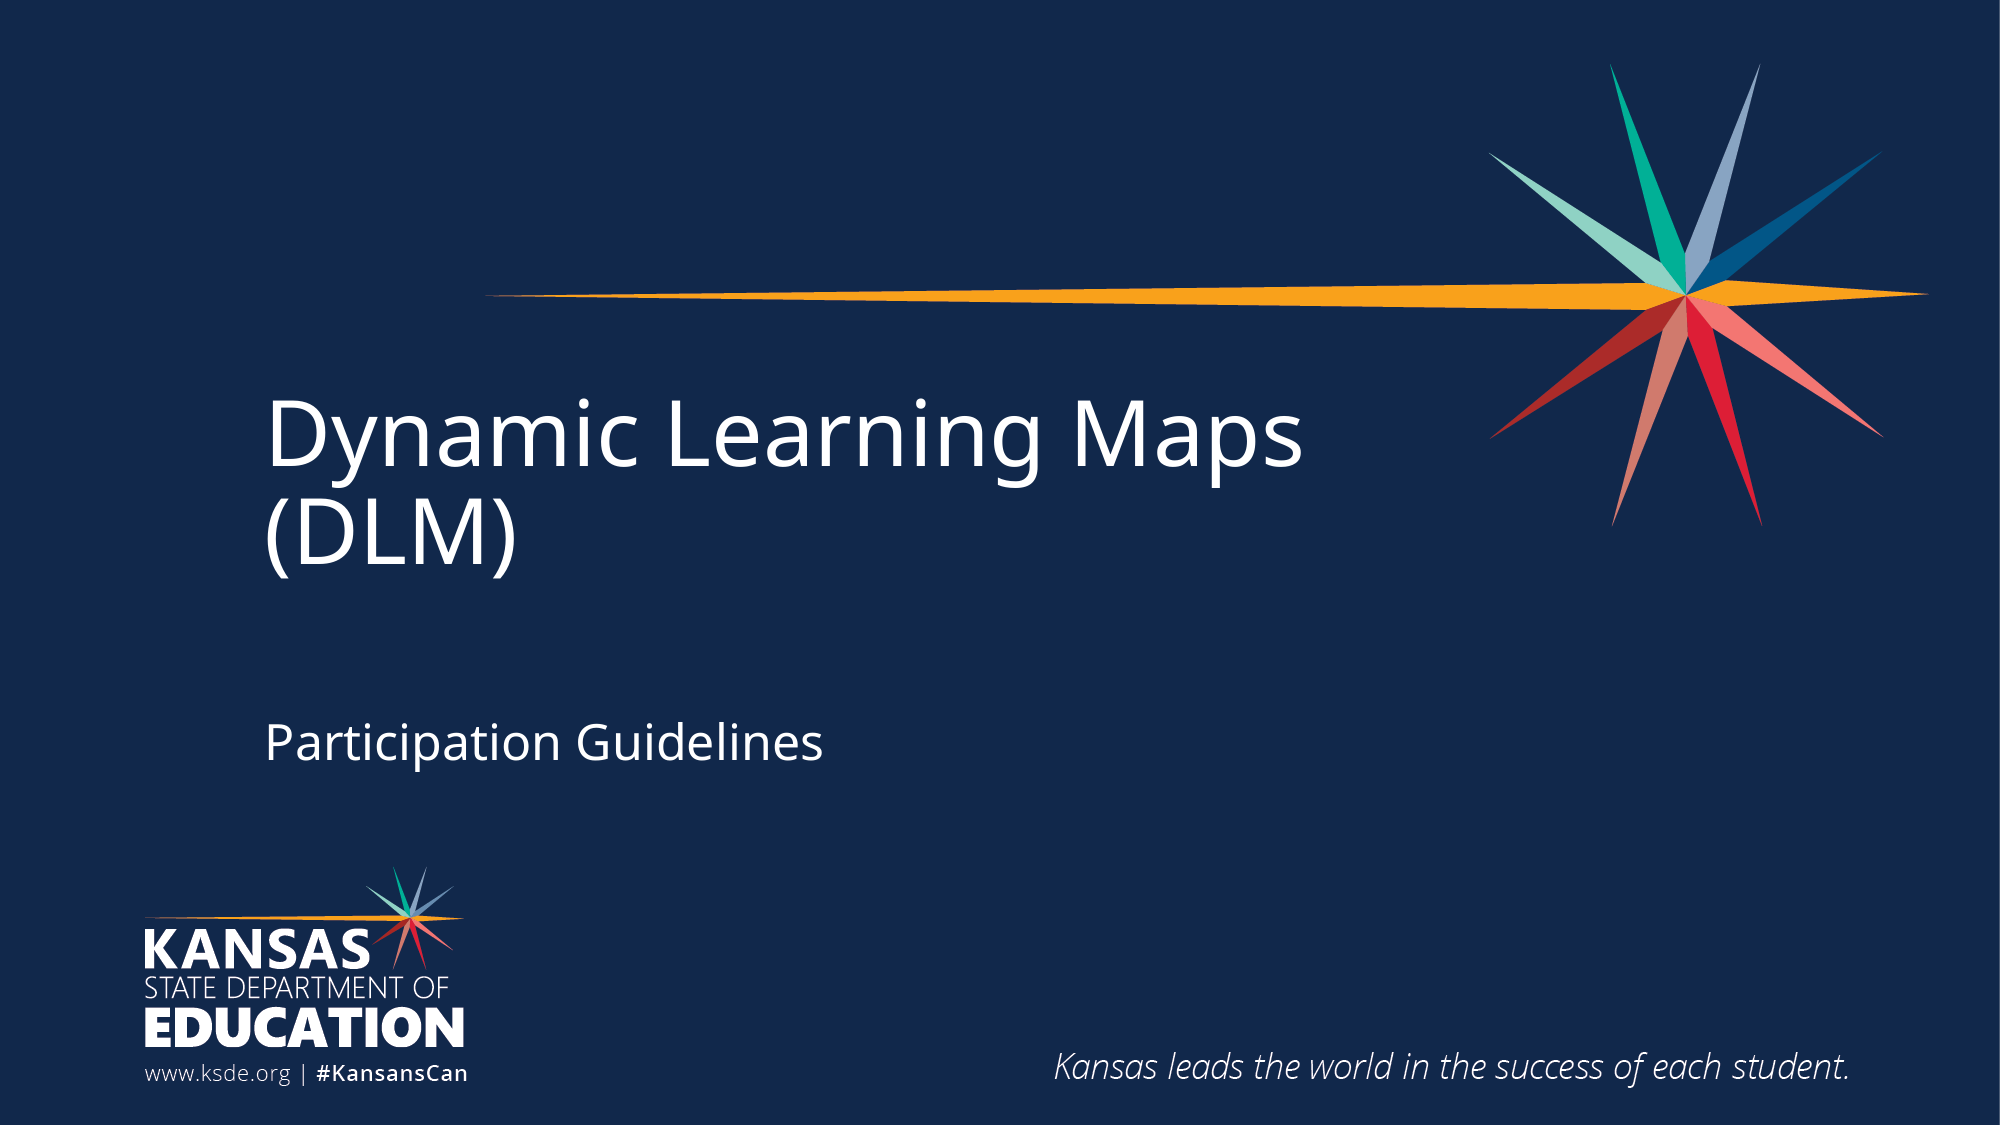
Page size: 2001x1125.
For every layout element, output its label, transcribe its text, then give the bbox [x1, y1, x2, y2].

subtitle Participation Guidelines [249, 709, 1477, 880]
title Dynamic Learning Maps (DLM) [249, 262, 1477, 709]
picture [0, 0, 2000, 1125]
